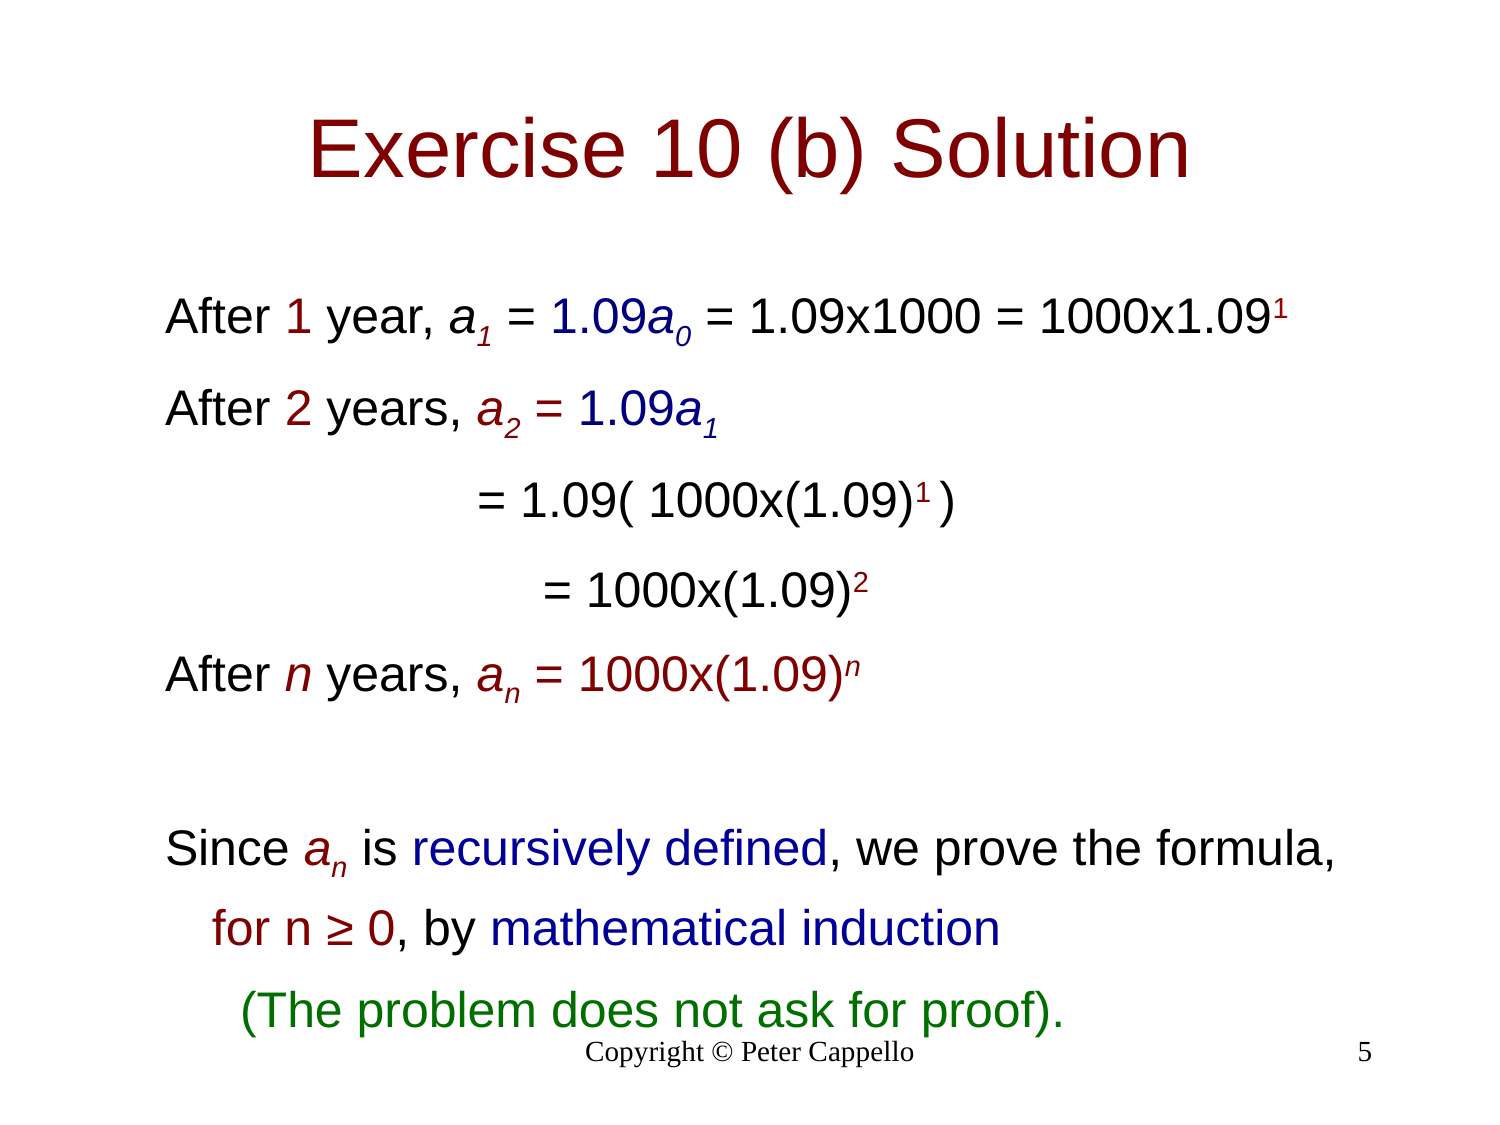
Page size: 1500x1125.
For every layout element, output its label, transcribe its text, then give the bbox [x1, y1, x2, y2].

slide_number 5 [1074, 1025, 1388, 1100]
footer Copyright © Peter Cappello [512, 1025, 988, 1100]
title Exercise 10 (b) Solution [112, 50, 1388, 238]
list After 1 year, a1 = 1.09a0 = 1.09x1000 = 1000x1.091 After 2 years, a2 = 1.09a1 = 1.09( 1000x(1.09)1 ) = 1000x(1.09)2 After n years, an = 1000x(1.09)n Since an is recursively defined, we prove the formula, for n ≥ 0, by mathematical induction (The problem does not ask for proof). [75, 262, 1388, 1013]
